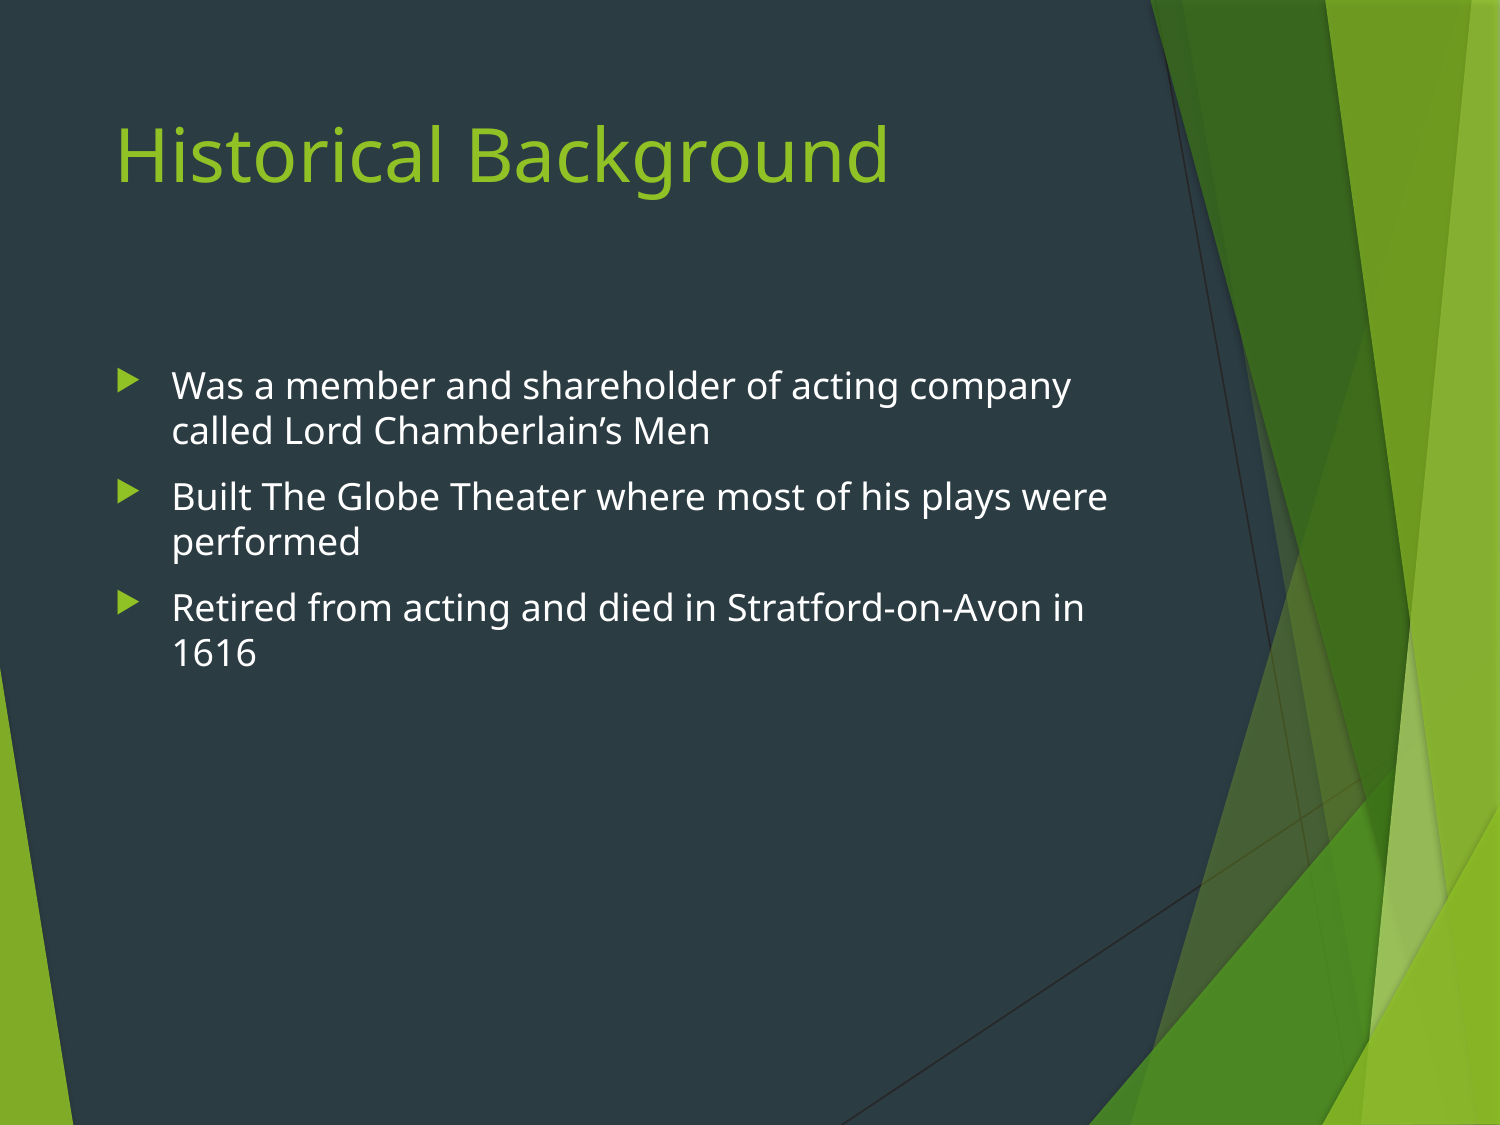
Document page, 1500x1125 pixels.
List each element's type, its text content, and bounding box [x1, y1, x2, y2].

title Historical Background [99, 99, 1142, 317]
list Was a member and shareholder of acting company called Lord Chamberlain’s Men Built The Globe Theater where most of his plays were performed Retired from acting and died in Stratford-on-Avon in 1616 [99, 354, 1142, 992]
